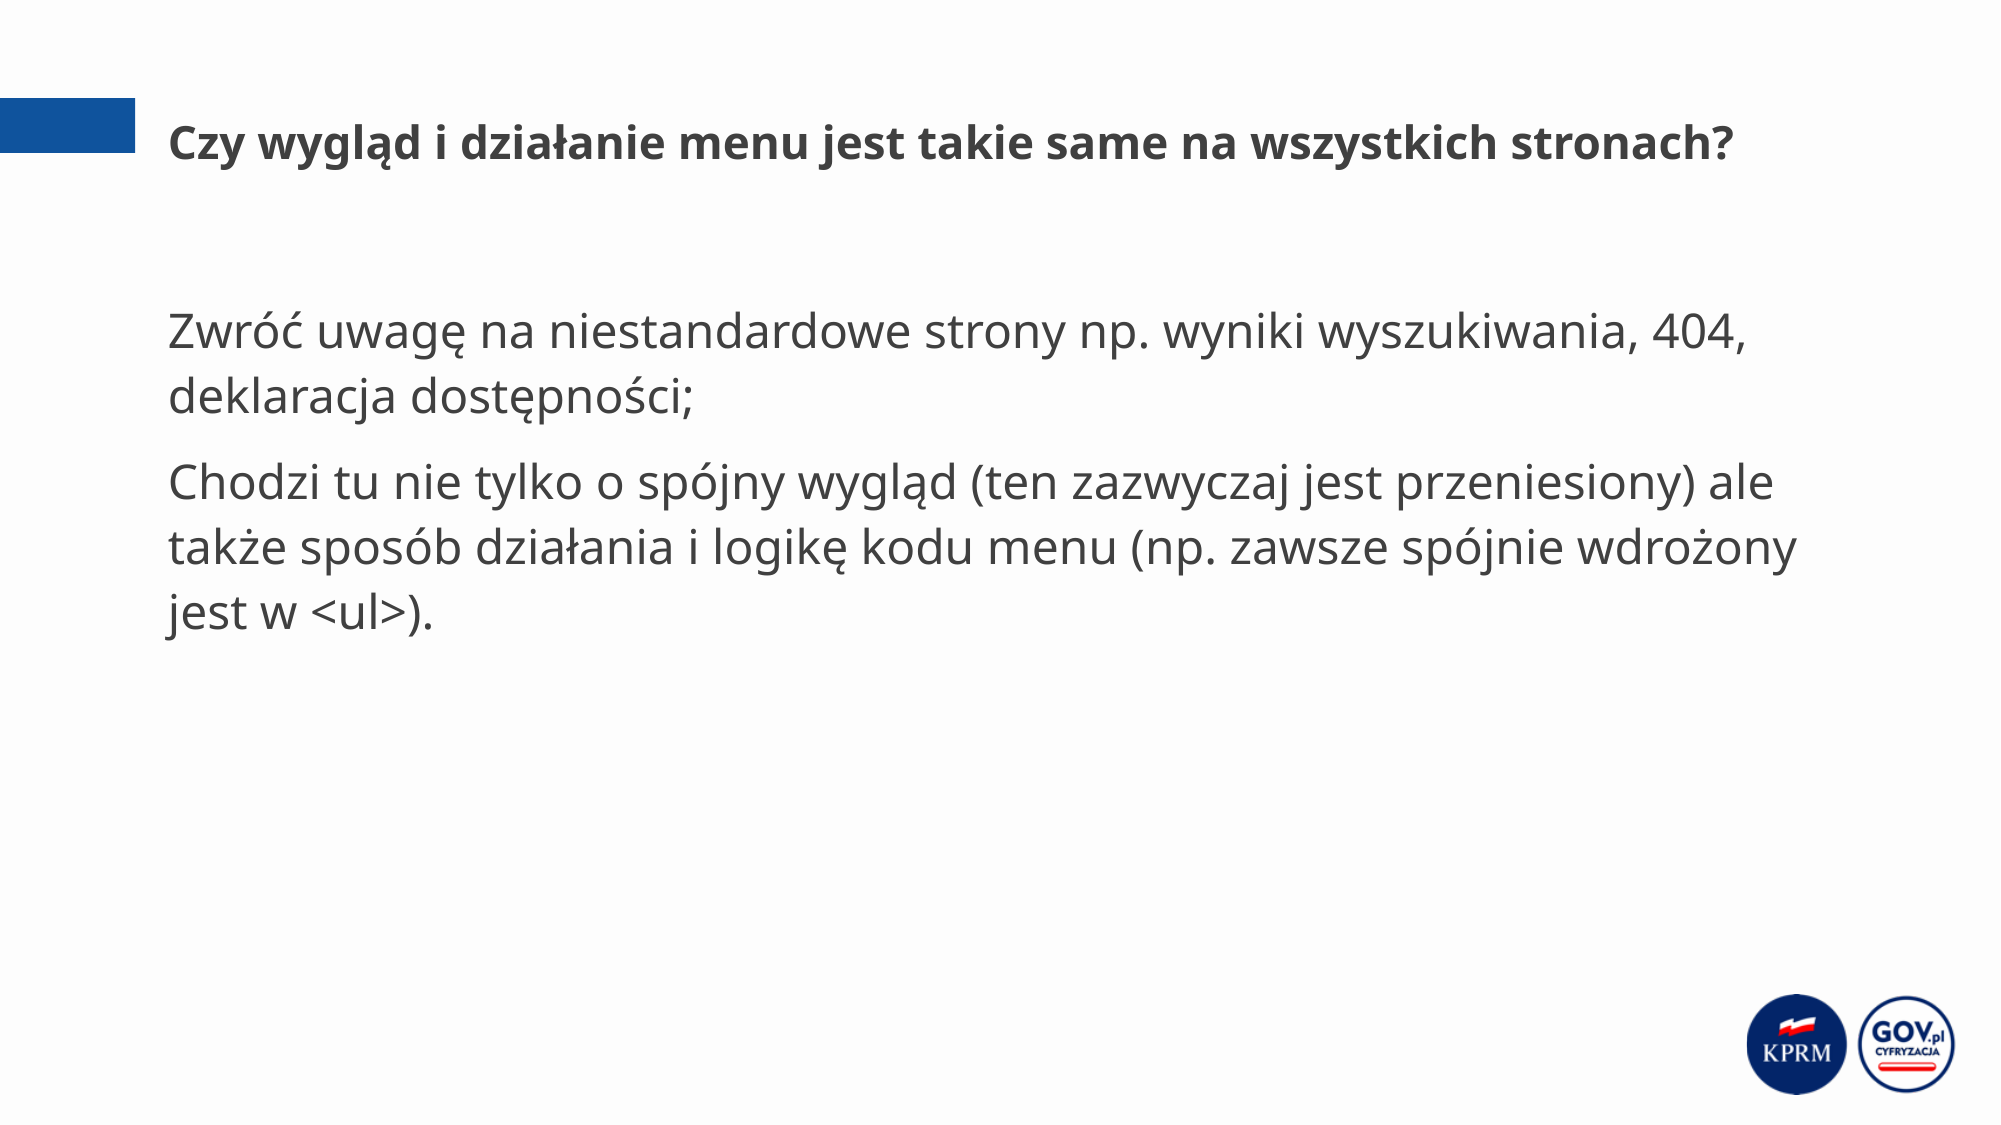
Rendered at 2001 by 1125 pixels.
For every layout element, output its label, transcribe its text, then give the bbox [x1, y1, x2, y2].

picture [1746, 986, 1965, 1103]
list Zwróć uwagę na niestandardowe strony np. wyniki wyszukiwania, 404, deklaracja dostępności; Chodzi tu nie tylko o spójny wygląd (ten zazwyczaj jest przeniesiony) ale także sposób działania i logikę kodu menu (np. zawsze spójnie wdrożony jest w <ul>). [152, 285, 1886, 1004]
title Czy wygląd i działanie menu jest takie same na wszystkich stronach? [152, 98, 1886, 249]
